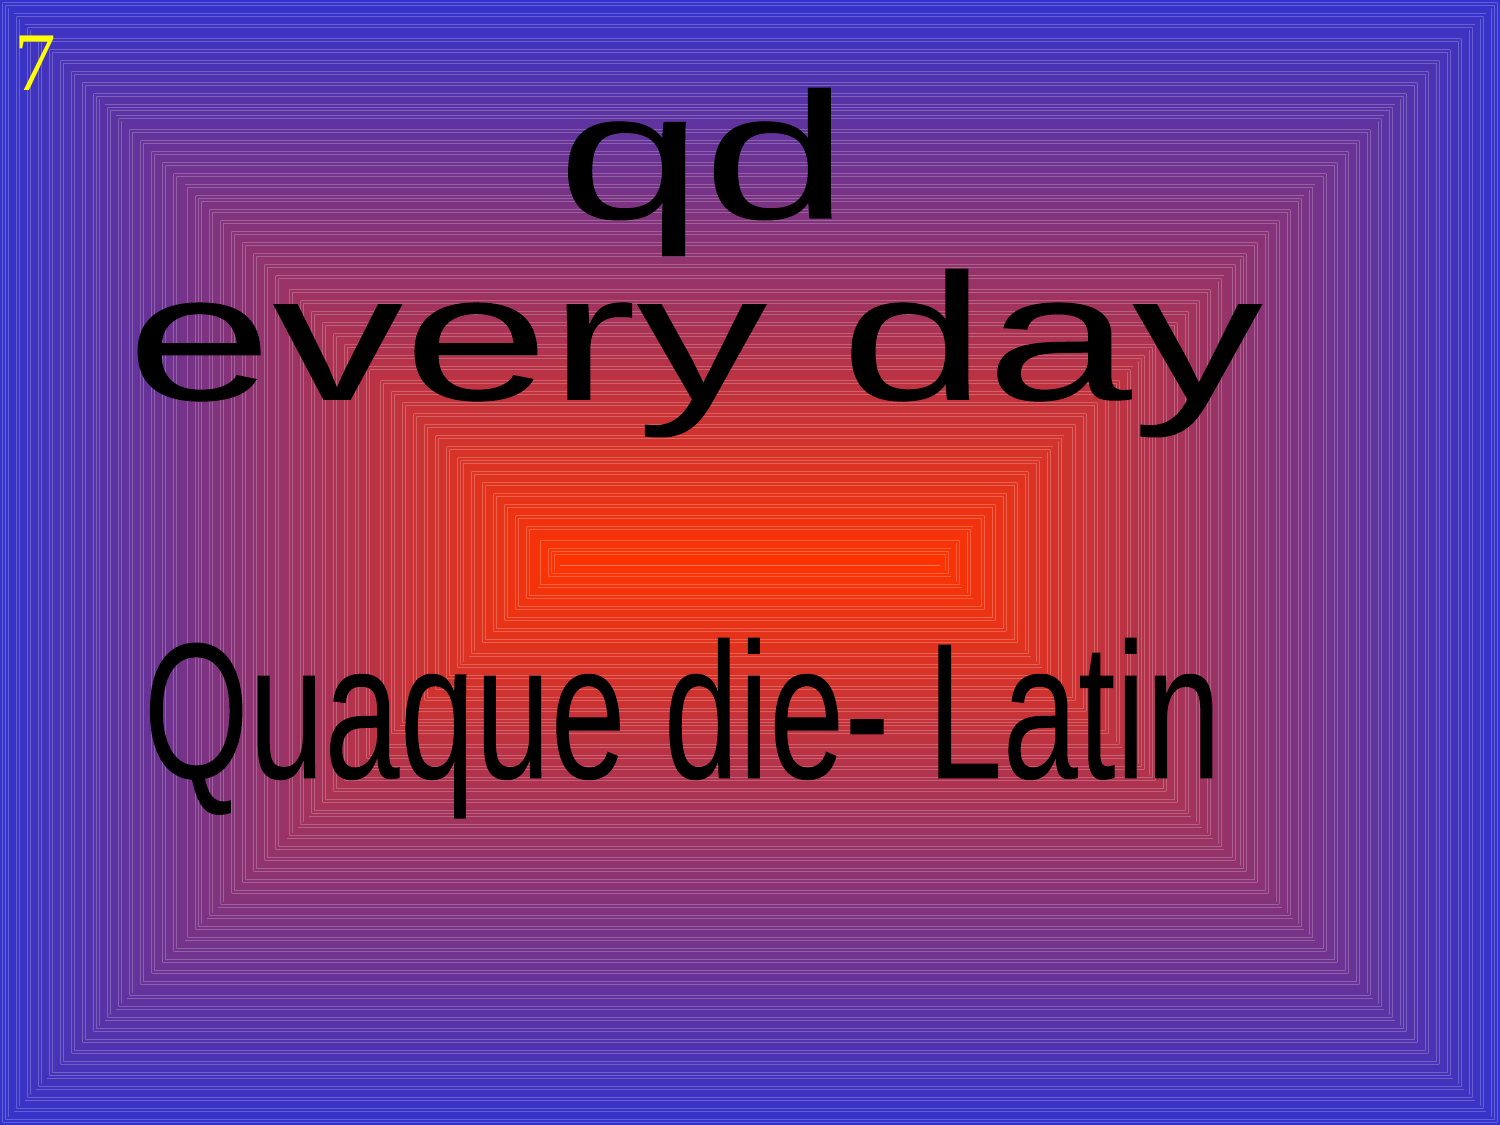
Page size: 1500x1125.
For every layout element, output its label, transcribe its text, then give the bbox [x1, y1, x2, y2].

text_box 7 [0, 0, 263, 115]
